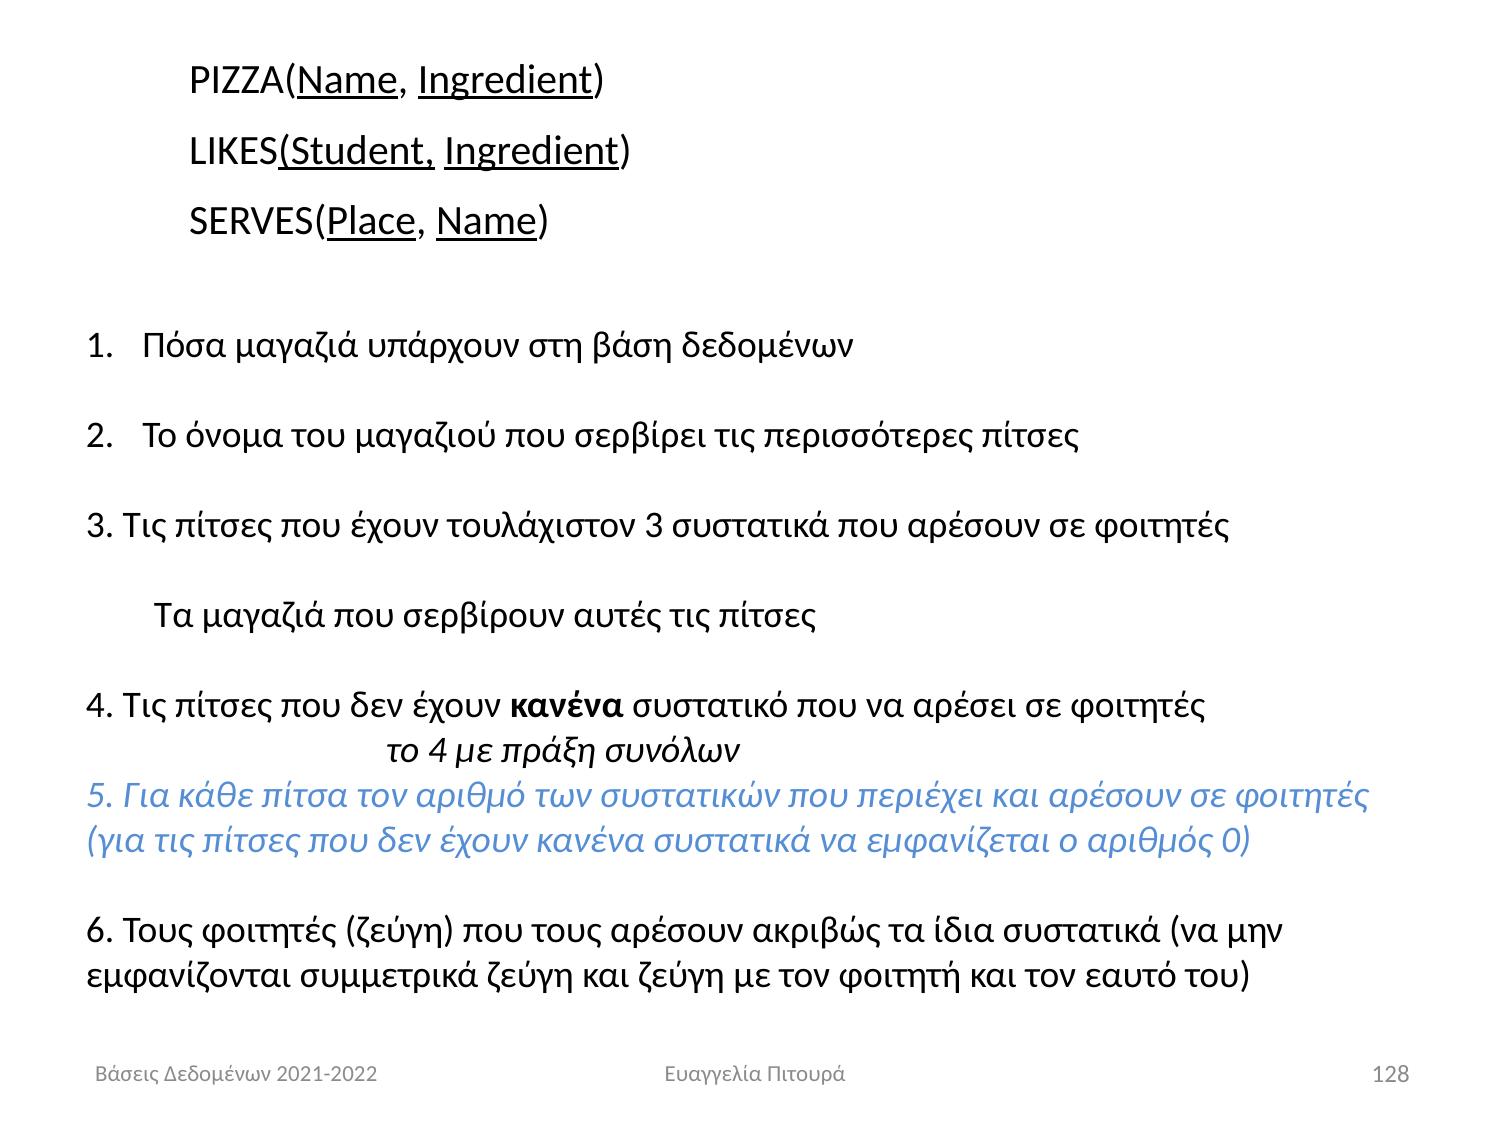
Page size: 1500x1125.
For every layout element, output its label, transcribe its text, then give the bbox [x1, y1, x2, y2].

slide_number 128 [1074, 1042, 1425, 1103]
text_box PIZZA(Name, Ingredient) LIKES(Student, Ingredient) SΕRVES(Place, Name) [174, 44, 1049, 251]
text_box Πόσα μαγαζιά υπάρχουν στη βάση δεδομένων Το όνομα του μαγαζιού που σερβίρει τις περισσότερες πίτσες 3. Τις πίτσες που έχουν τουλάχιστον 3 συστατικά που αρέσουν σε φοιτητές Τα μαγαζιά που σερβίρουν αυτές τις πίτσες 4. Τις πίτσες που δεν έχουν κανένα συστατικό που να αρέσει σε φοιτητές το 4 με πράξη συνόλων 5. Για κάθε πίτσα τον αριθμό των συστατικών που περιέχει και αρέσουν σε φοιτητές (για τις πίτσες που δεν έχουν κανένα συστατικά να εμφανίζεται ο αριθμός 0) 6. Τους φοιτητές (ζεύγη) που τους αρέσουν ακριβώς τα ίδια συστατικά (να μην εμφανίζονται συμμετρικά ζεύγη και ζεύγη με τον φοιτητή και τον εαυτό του) [71, 312, 1425, 1003]
footer Ευαγγελία Πιτουρά [517, 1042, 993, 1103]
slide_number Βάσεις Δεδομένων 2021-2022 [80, 1042, 431, 1103]
